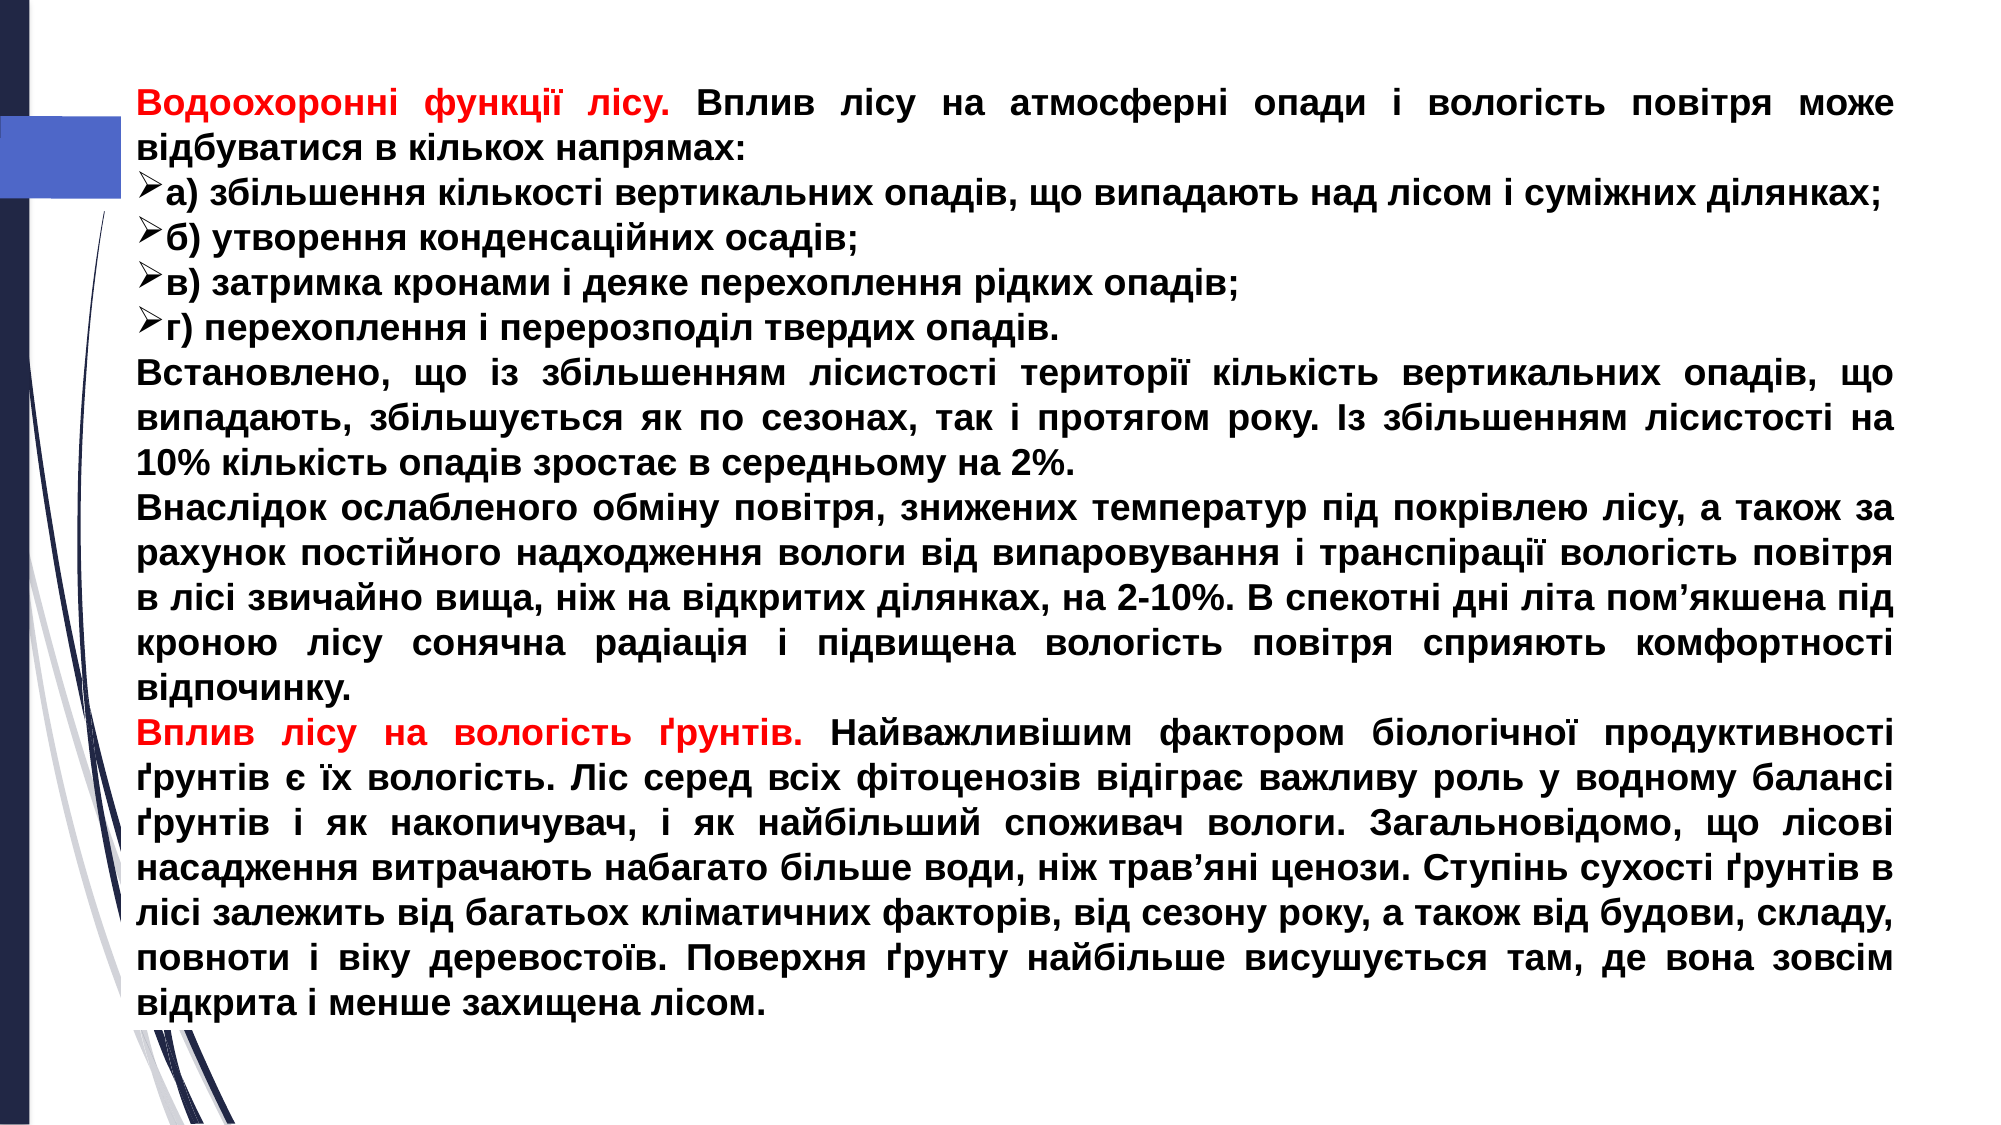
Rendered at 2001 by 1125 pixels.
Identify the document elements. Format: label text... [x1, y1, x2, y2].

text_box Водоохоронні функції лісу. Вплив лісу на атмосферні опади і вологість повітря може відбуватися в кількох напрямах: а) збільшення кількості вертикальних опадів, що випадають над лісом і суміжних ділянках; б) утворення конденсаційних осадів; в) затримка кронами і деяке перехоплення рідких опадів; г) перехоплення і перерозподіл твердих опадів. Встановлено, що із збільшенням лісистості території кількість вертикальних опадів, що випадають, збільшується як по сезонах, так і протягом року. Із збільшенням лісистості на 10% кількість опадів зростає в середньому на 2%. Внаслідок ослабленого обміну повітря, знижених температур під покрівлею лісу, а також за рахунок постійного надходження вологи від випаровування і транспірації вологість повітря в лісі звичайно вища, ніж на відкритих ділянках, на 2-10%. В спекотні дні літа пом’якшена під кроною лісу сонячна радіація і підвищена вологість повітря сприяють комфортності відпочинку. Вплив лісу на вологість ґрунтів. Найважливішим фактором біологічної продуктивності ґрунтів є їх вологість. Ліс серед всіх фітоценозів відіграє важливу роль у водному балансі ґрунтів і як накопичувач, і як найбільший споживач вологи. Загальновідомо, що лісові насадження витрачають набагато більше води, ніж трав’яні ценози. Ступінь сухості ґрунтів в лісі залежить від багатьох кліматичних факторів, від сезону року, а також від будови, складу, повноти і віку деревостоїв. Поверхня ґрунту найбільше висушується там, де вона зовсім відкрита і менше захищена лісом. [121, 70, 1910, 1030]
